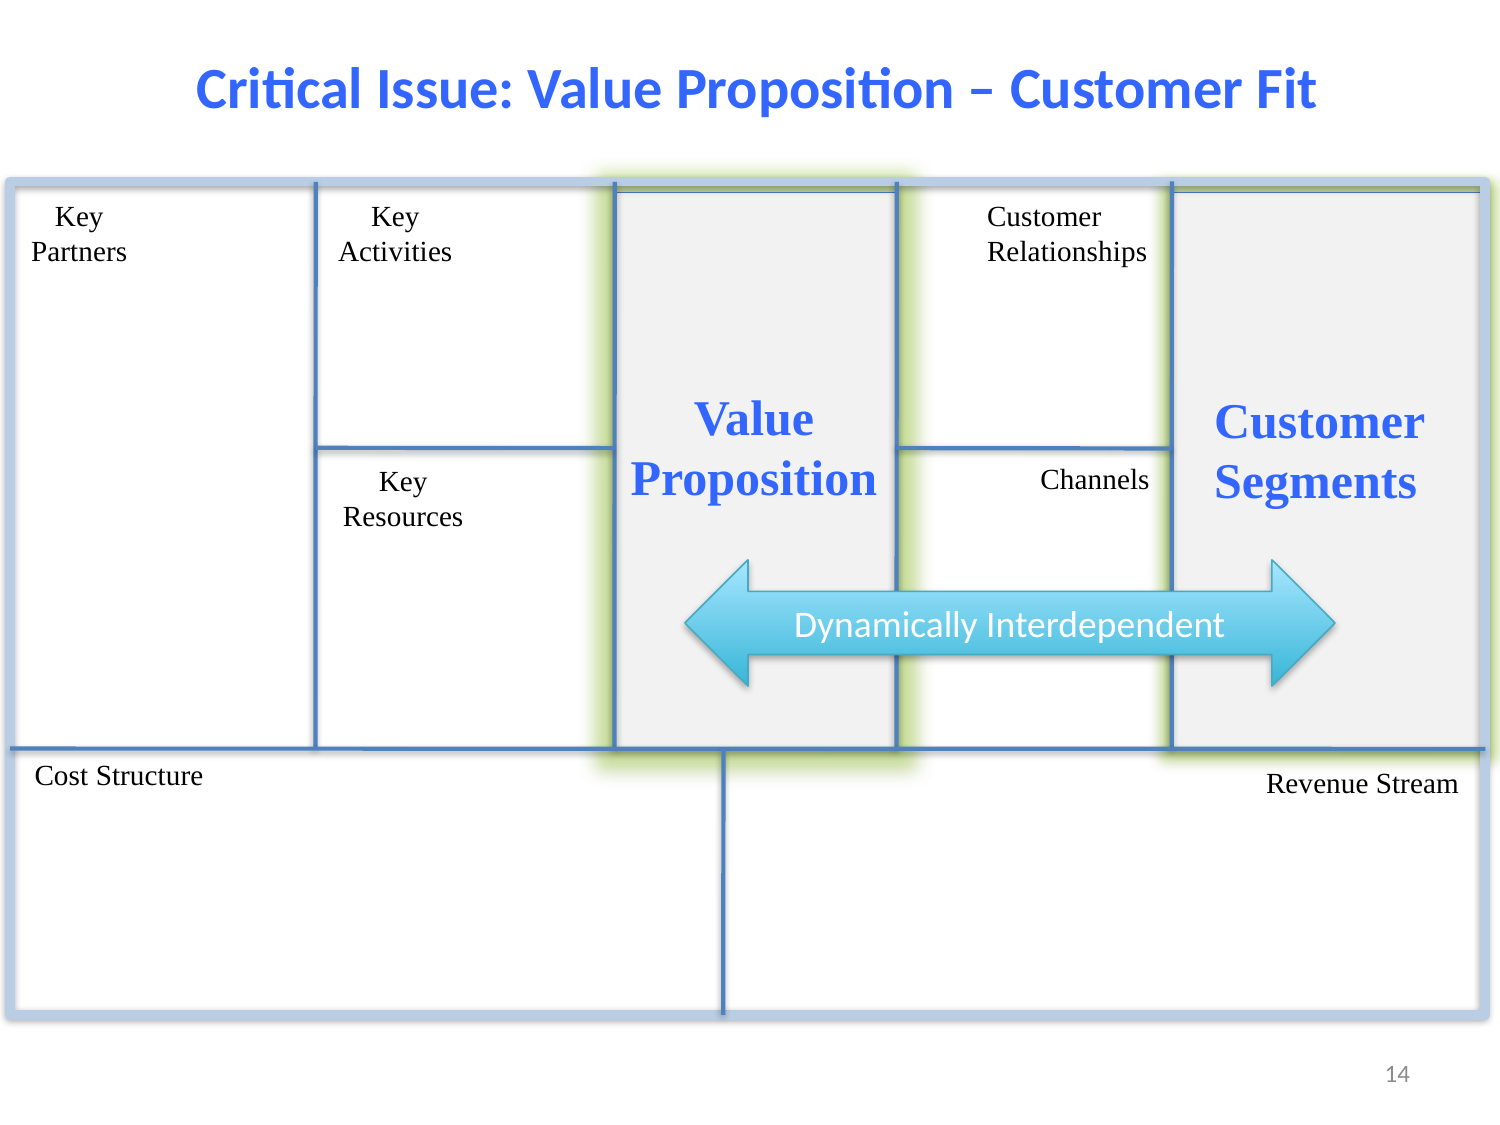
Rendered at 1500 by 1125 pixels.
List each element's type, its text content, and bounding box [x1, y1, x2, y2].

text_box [9, 181, 1486, 1016]
slide_number 14 [1074, 1042, 1425, 1103]
text_box Critical Issue: Value Proposition – Customer Fit [181, 43, 1333, 128]
